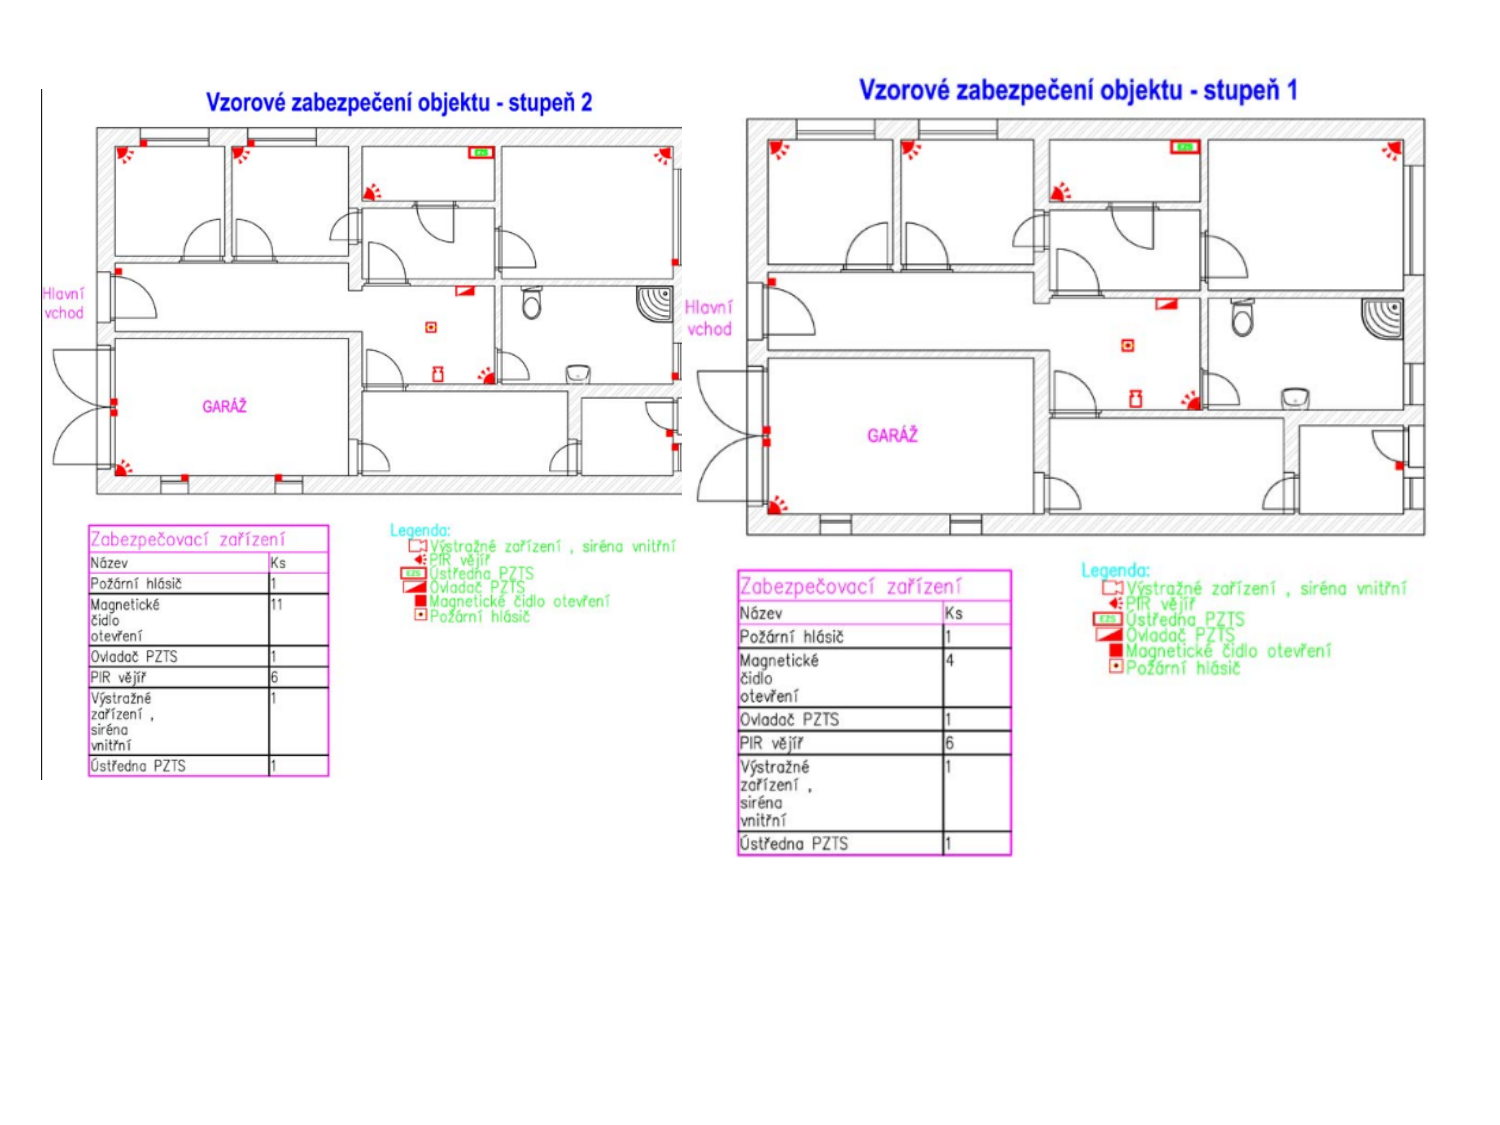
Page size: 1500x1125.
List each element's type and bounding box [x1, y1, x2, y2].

picture [40, 66, 1430, 858]
